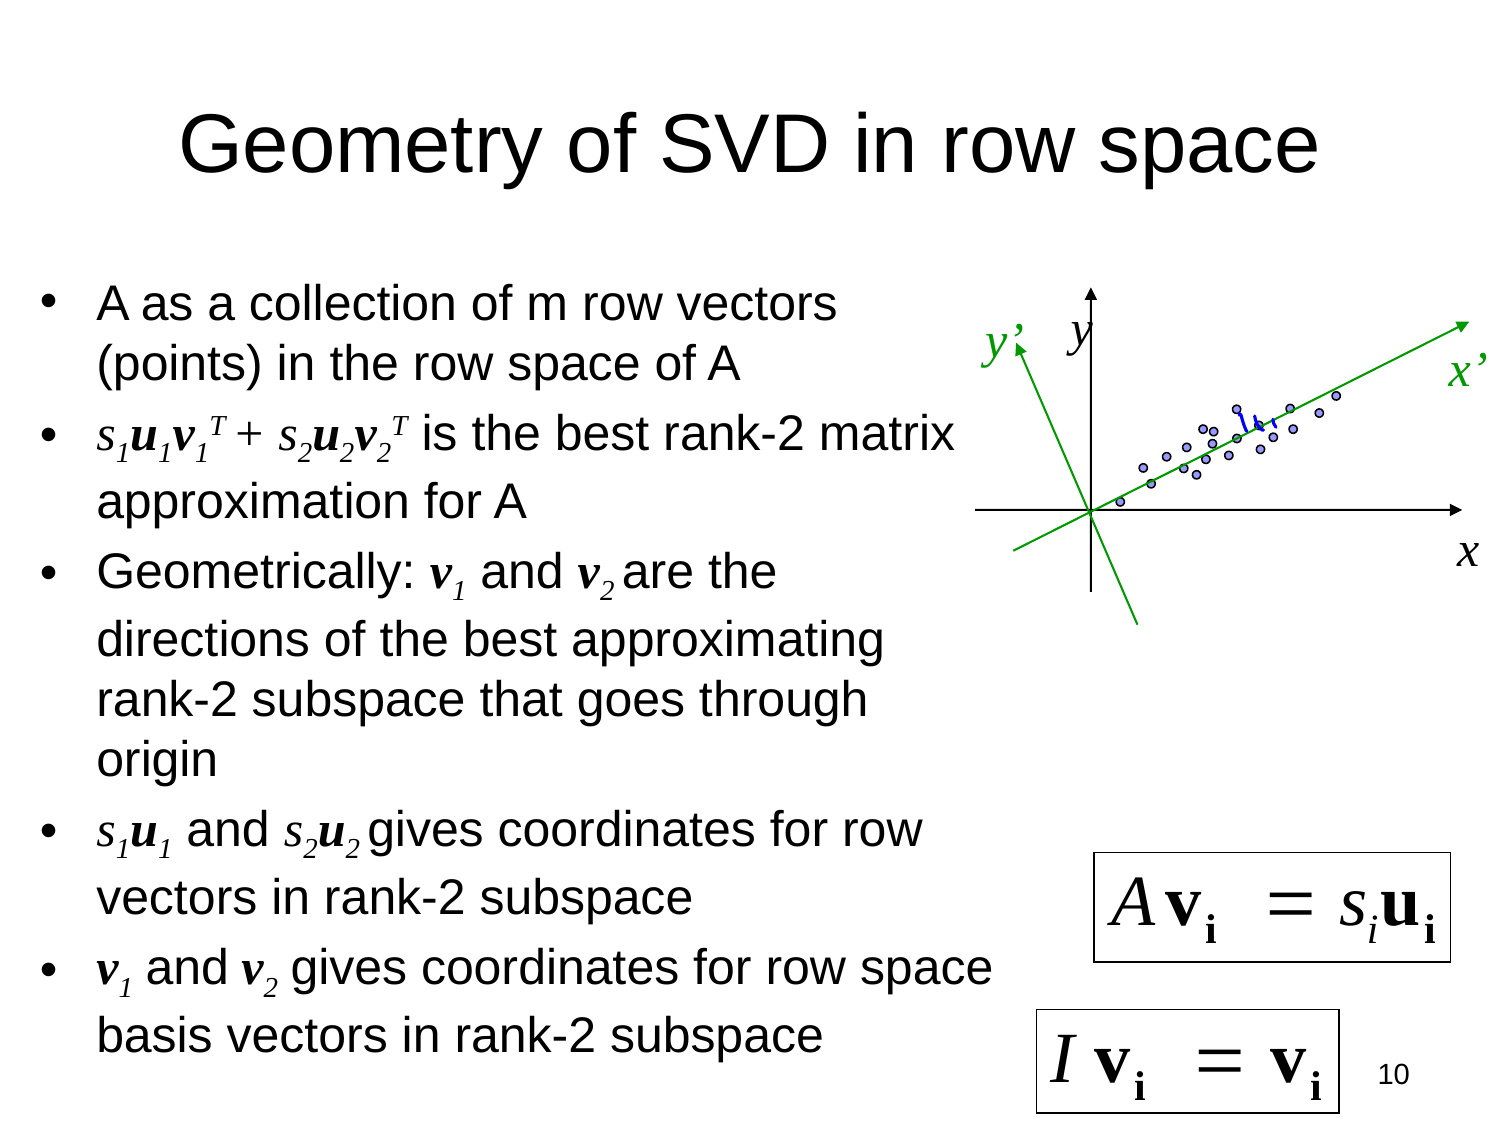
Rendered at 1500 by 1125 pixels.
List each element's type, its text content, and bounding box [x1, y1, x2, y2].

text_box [1037, 1010, 1339, 1113]
slide_number 10 [1343, 1042, 1425, 1103]
text_box x’ [1433, 328, 1500, 404]
text_box [1449, 503, 1459, 508]
text_box y’ [970, 299, 1039, 375]
title Geometry of SVD in row space [75, 45, 1425, 233]
text_box [1455, 321, 1470, 328]
text_box x [1442, 508, 1495, 584]
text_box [1144, 353, 1312, 544]
list A as a collection of m row vectors (points) in the row space of A s1u1v1T + s2u2v2T is the best rank-2 matrix approximation for A Geometrically: v1 and v2 are the directions of the best approximating rank-2 subspace that goes through origin s1u1 and s2u2 gives coordinates for row vectors in rank-2 subspace v1 and v2 gives coordinates for row space basis vectors in rank-2 subspace [24, 262, 1013, 1125]
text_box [1094, 852, 1451, 962]
text_box y [1055, 287, 1108, 363]
